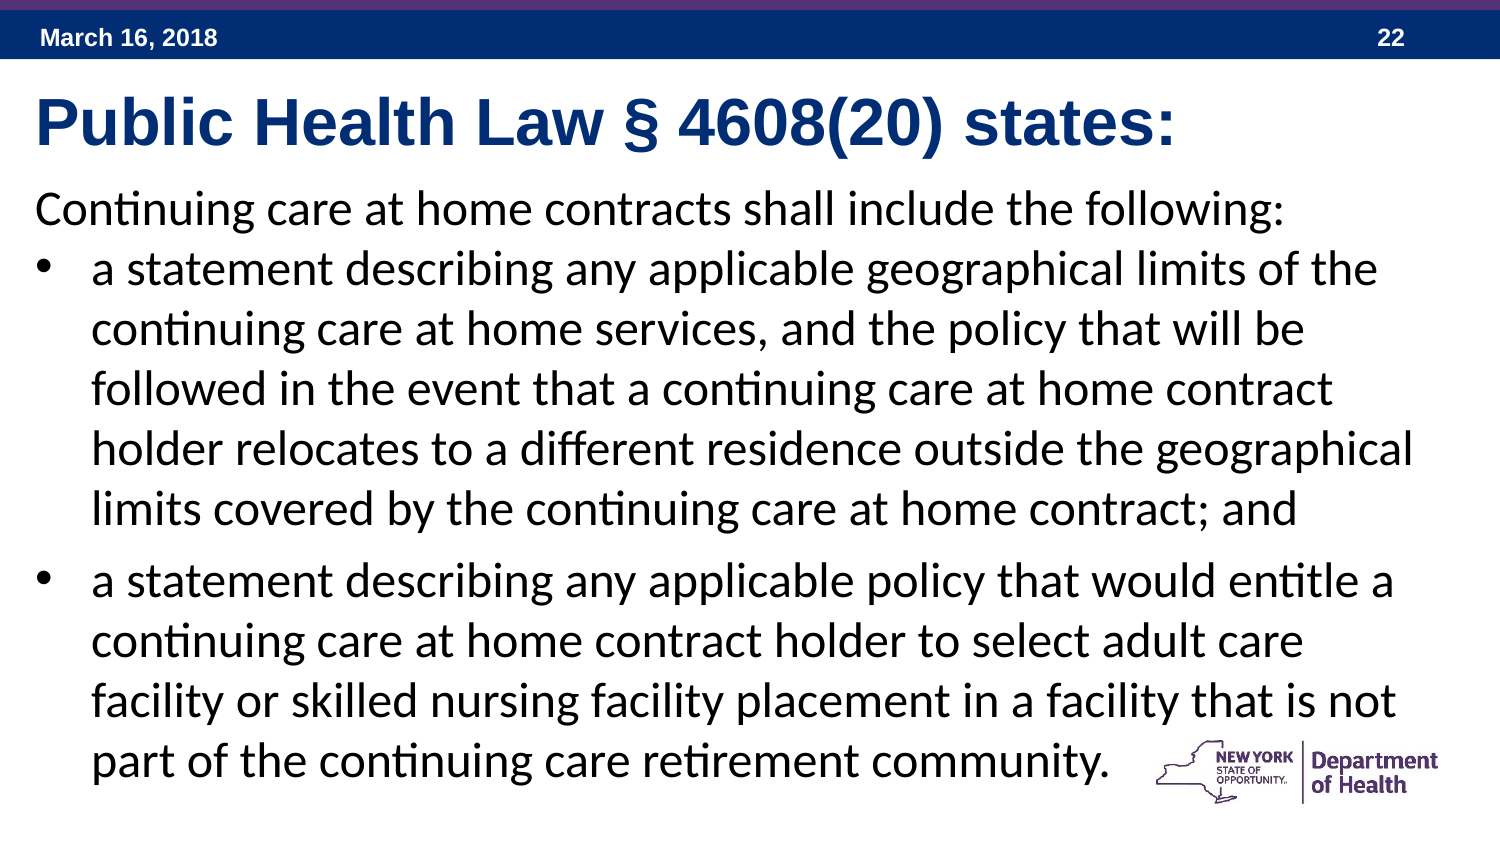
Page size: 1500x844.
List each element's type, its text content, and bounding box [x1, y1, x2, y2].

text_box Public Health Law § 4608(20) states: [20, 71, 1475, 167]
text_box Continuing care at home contracts shall include the following: a statement describing any applicable geographical limits of the continuing care at home services, and the policy that will be followed in the event that a continuing care at home contract holder relocates to a different residence outside the geographical limits covered by the continuing care at home contract; and a statement describing any applicable policy that would entitle a continuing care at home contract holder to select adult care facility or skilled nursing facility placement in a facility that is not part of the continuing care retirement community. [20, 167, 1458, 844]
